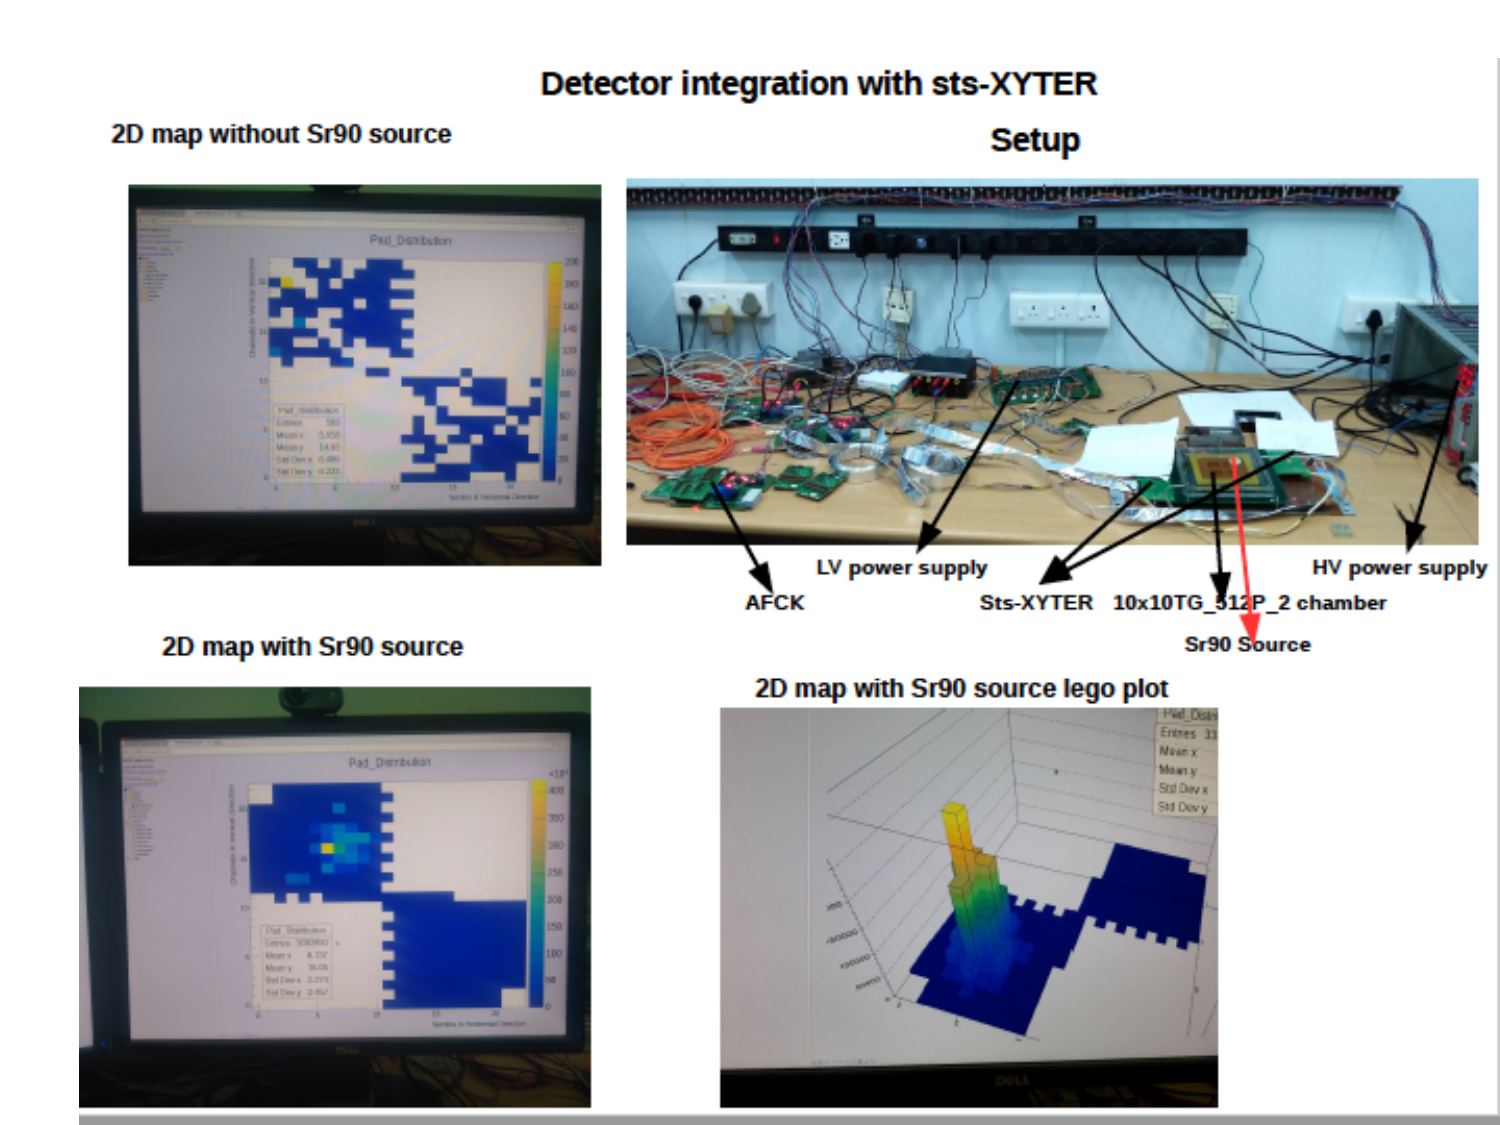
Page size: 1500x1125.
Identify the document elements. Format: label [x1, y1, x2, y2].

picture [78, 58, 1500, 1125]
